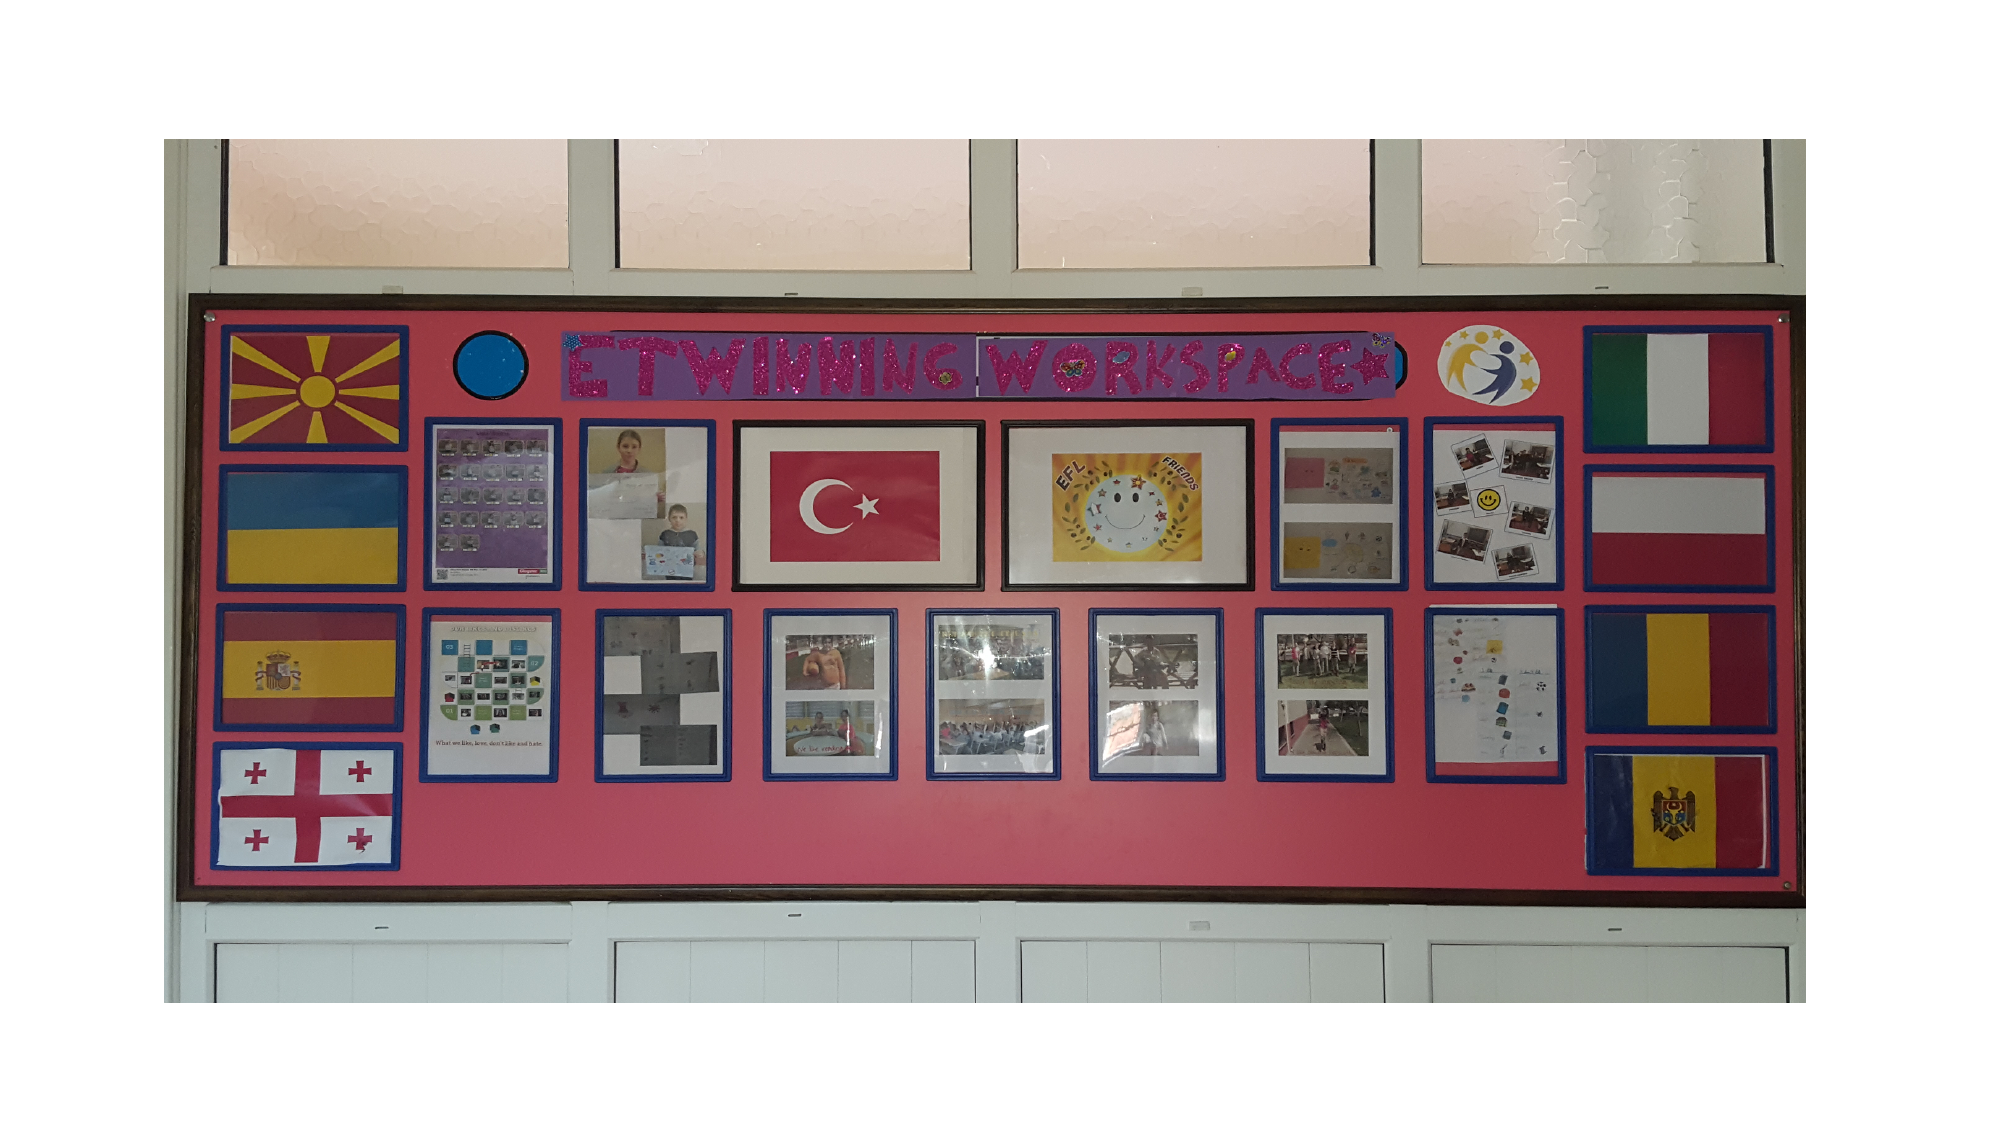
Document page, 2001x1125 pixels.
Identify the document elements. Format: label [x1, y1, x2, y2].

picture [164, 139, 1806, 1003]
